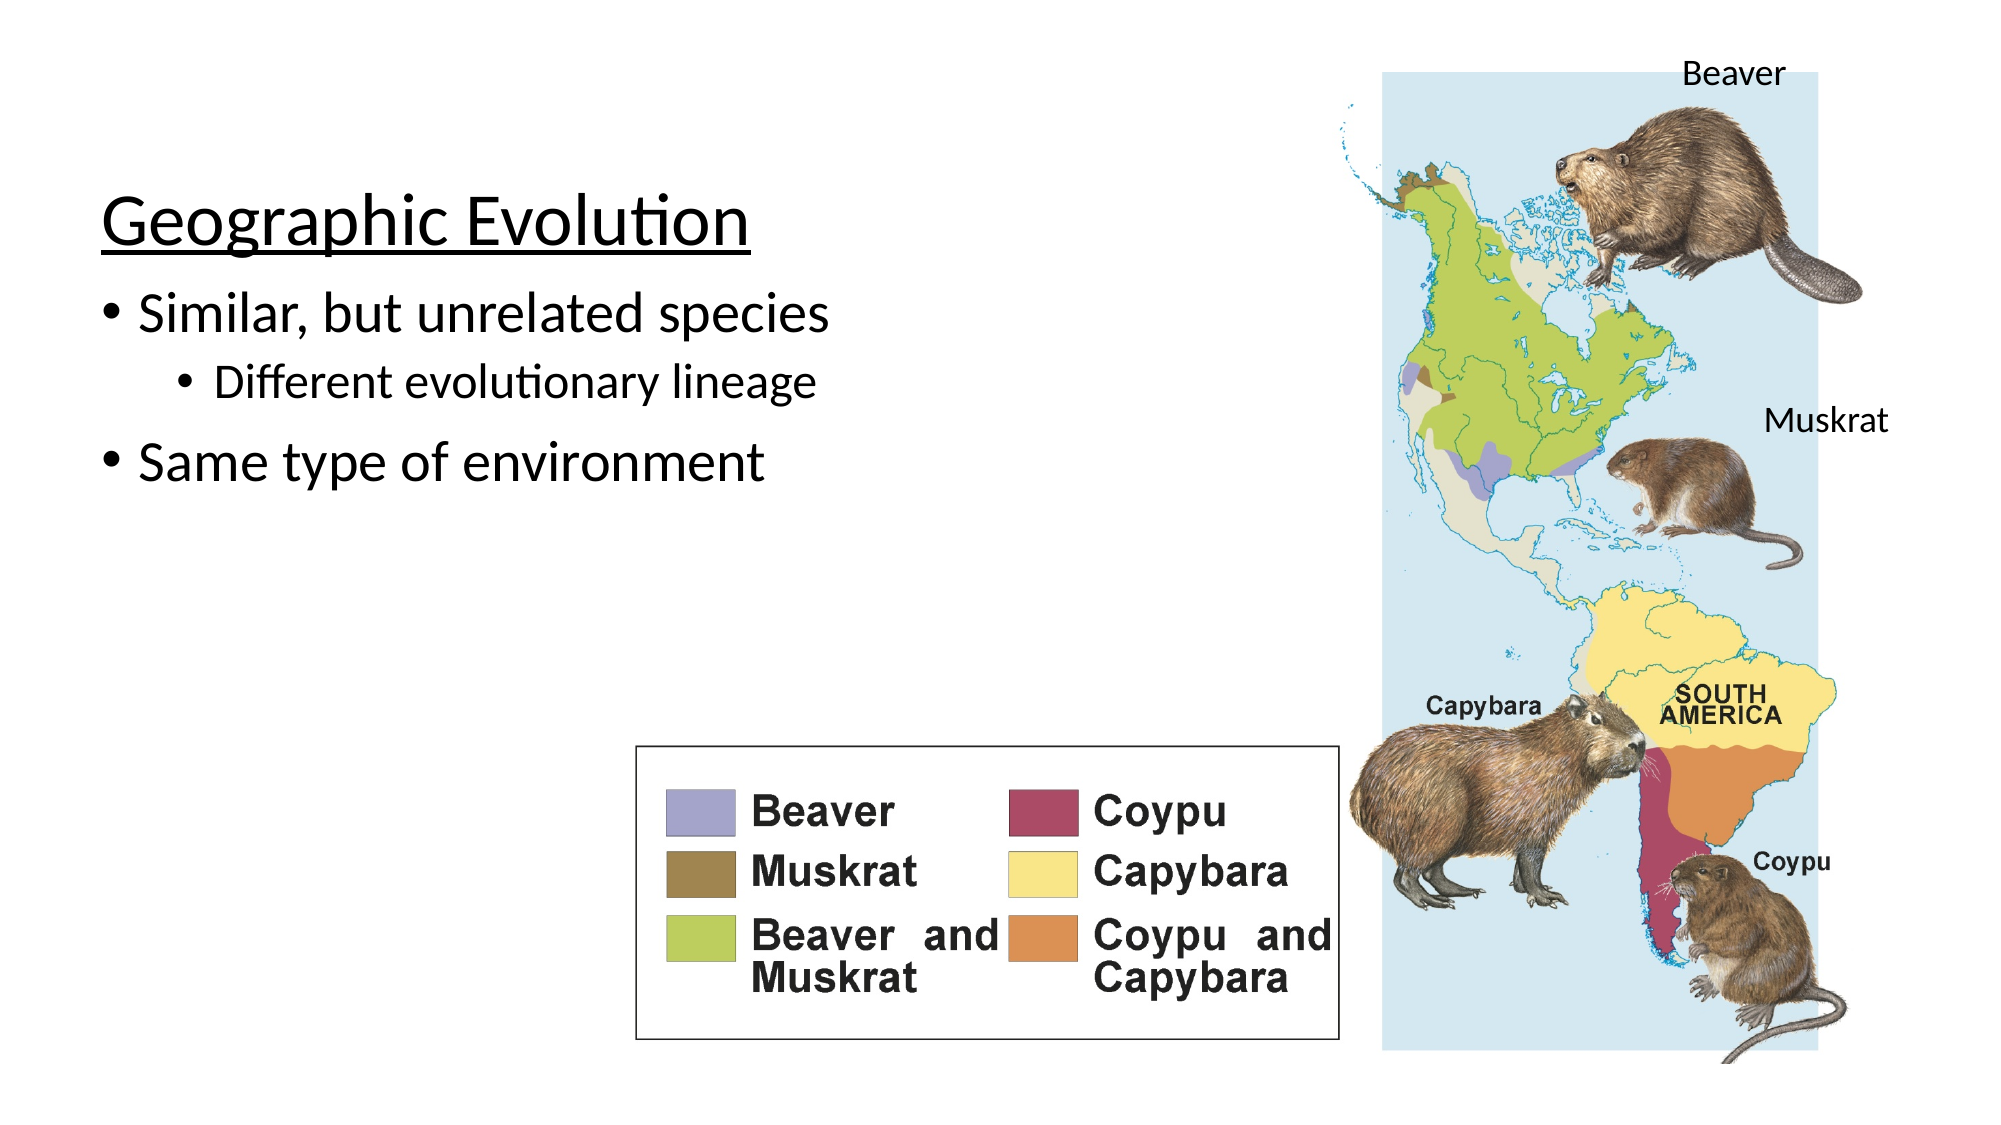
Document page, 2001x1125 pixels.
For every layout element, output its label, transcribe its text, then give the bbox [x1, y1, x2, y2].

picture [624, 72, 1864, 1064]
list Geographic Evolution Similar, but unrelated species Different evolutionary lineage Same type of environment [86, 173, 1226, 887]
text_box Muskrat [1864, 387, 1920, 448]
text_box Beaver [1667, 40, 1838, 72]
